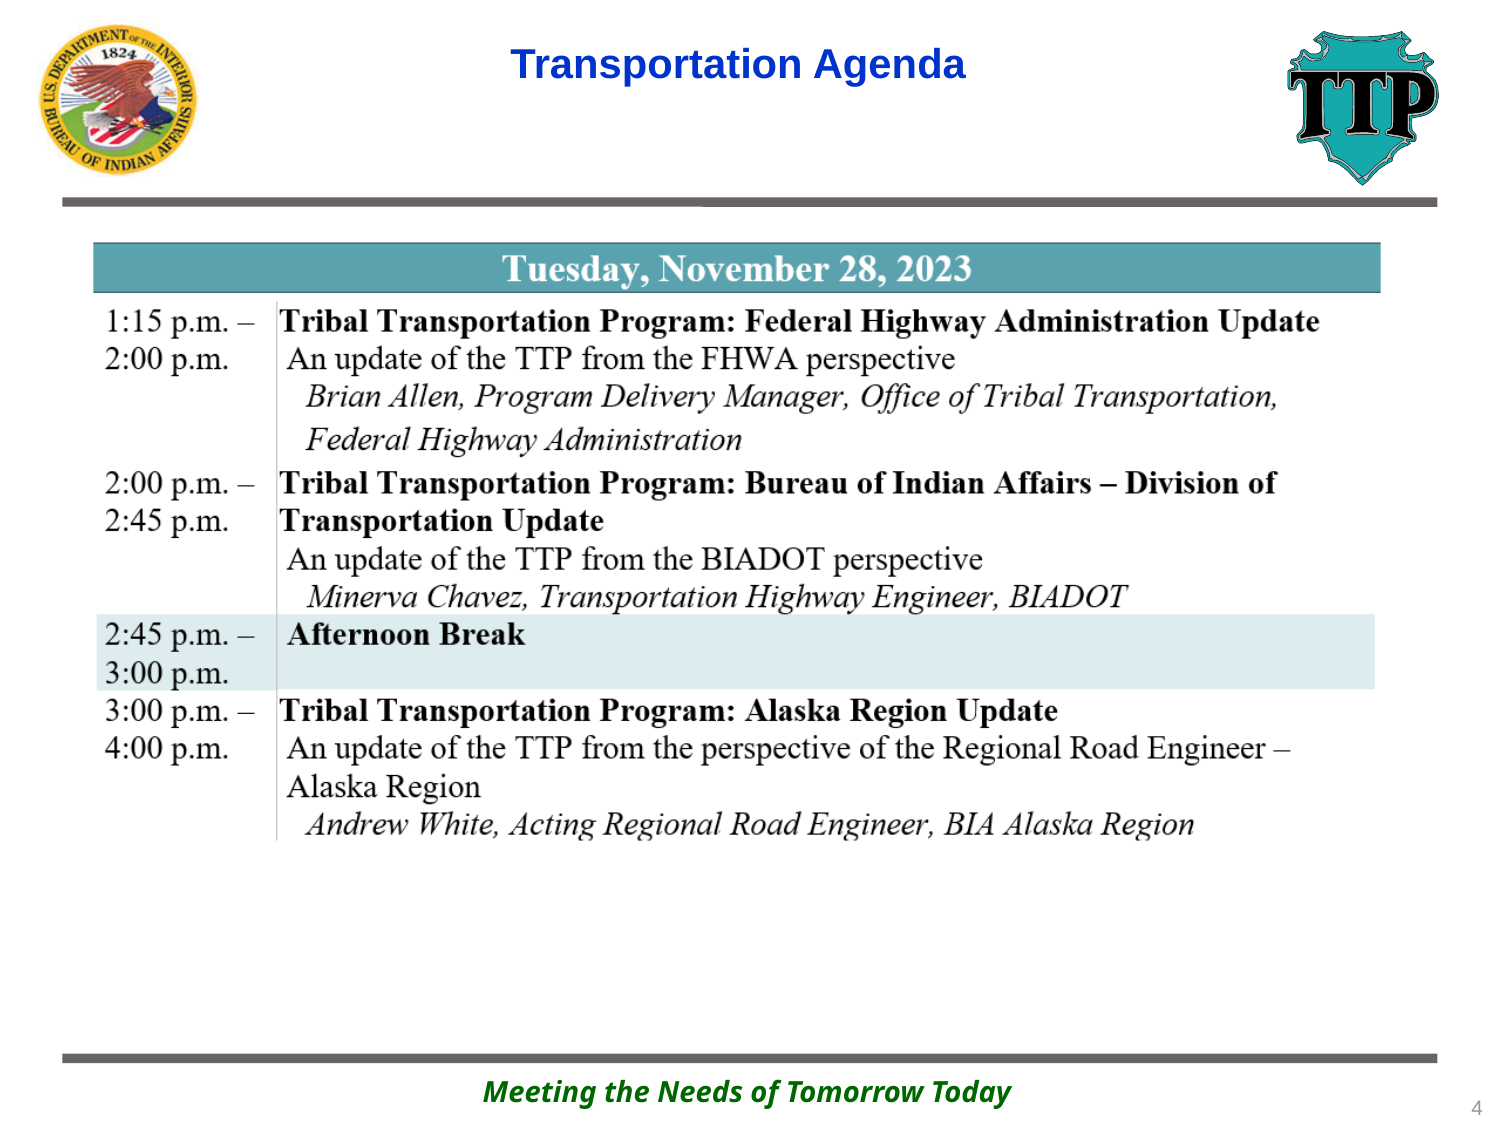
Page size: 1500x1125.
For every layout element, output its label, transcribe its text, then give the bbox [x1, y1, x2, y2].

picture [37, 23, 199, 177]
picture [84, 224, 1396, 870]
slide_number 4 [1310, 1087, 1499, 1125]
title Transportation Agenda [218, 38, 1258, 147]
